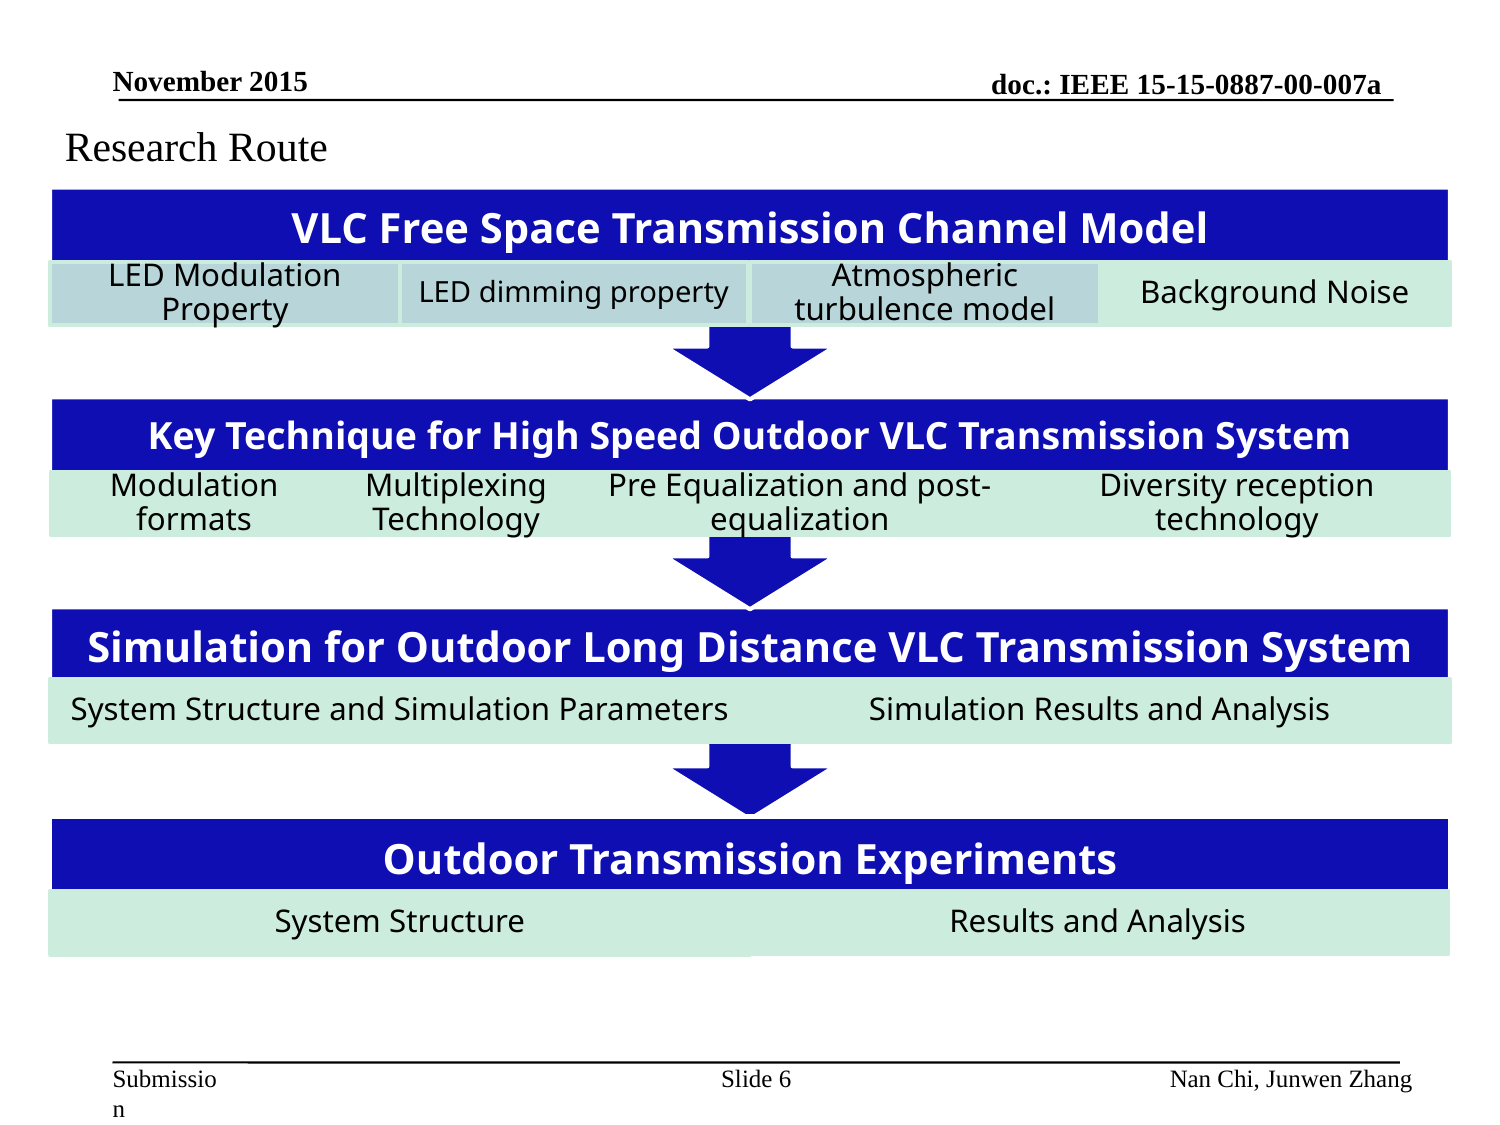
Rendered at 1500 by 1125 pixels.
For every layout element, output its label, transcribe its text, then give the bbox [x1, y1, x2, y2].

footer Nan Chi, Junwen Zhang [900, 1062, 1413, 1093]
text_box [49, 187, 1451, 955]
text_box Research Route [49, 112, 438, 178]
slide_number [112, 62, 375, 98]
slide_number Slide 6 [712, 1062, 800, 1093]
